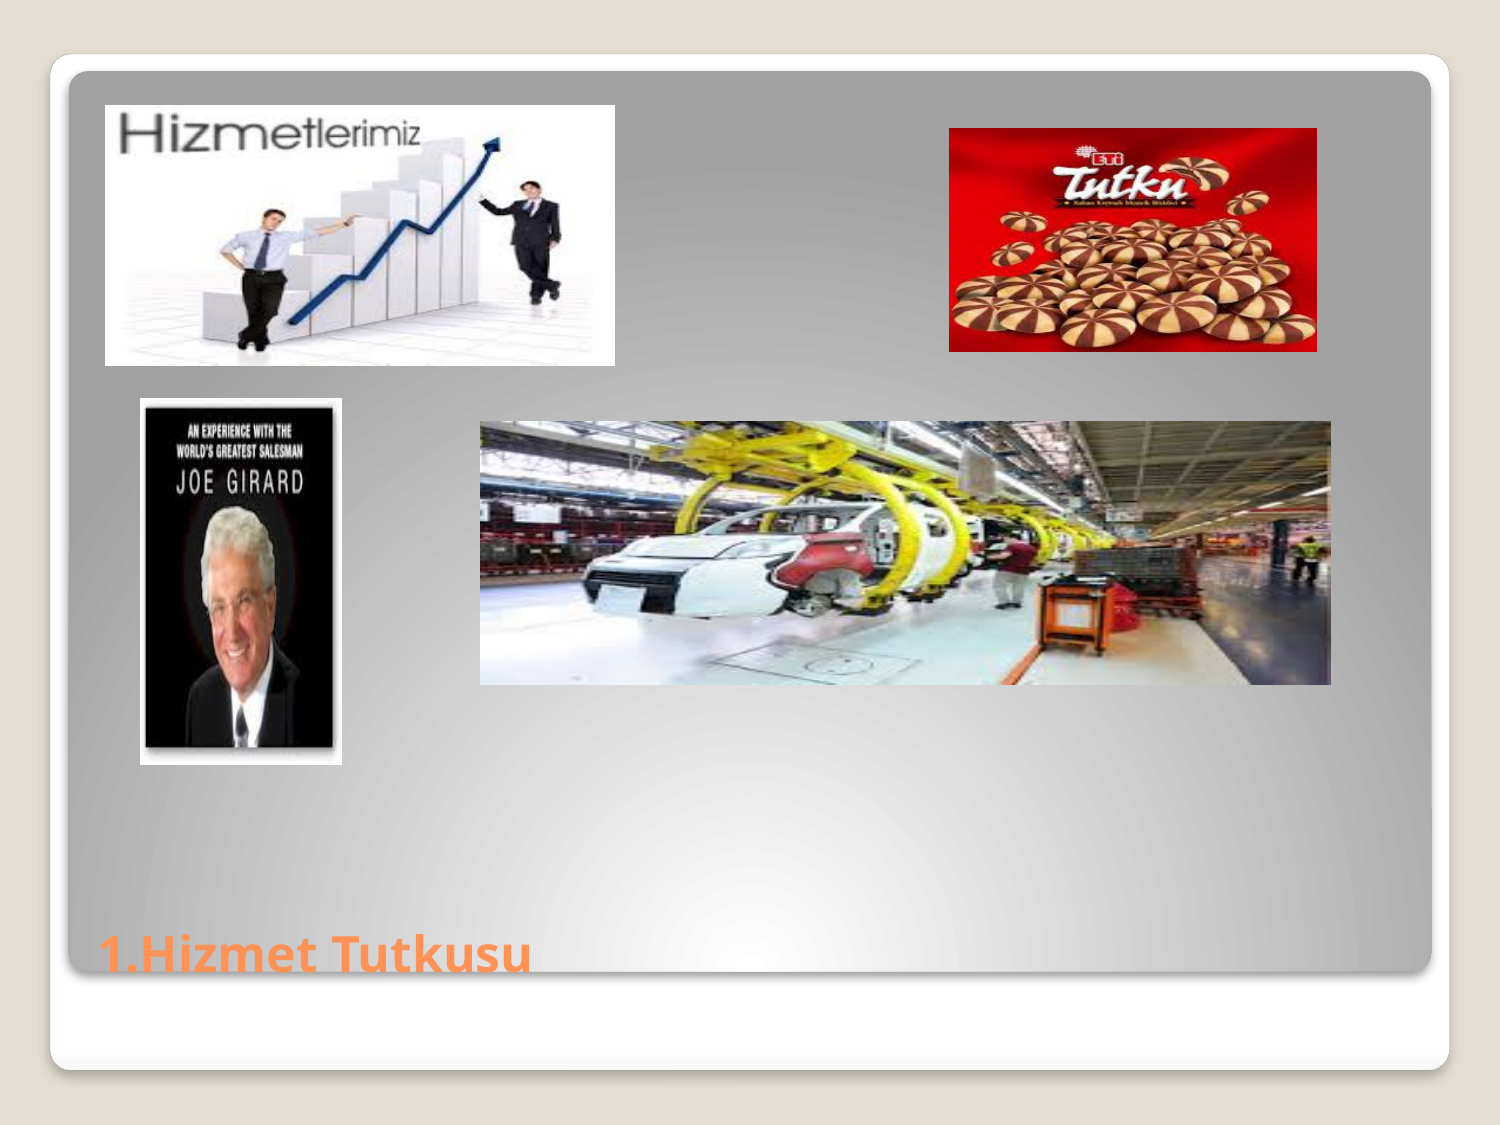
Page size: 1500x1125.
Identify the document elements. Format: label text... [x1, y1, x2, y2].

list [105, 105, 616, 366]
picture [480, 421, 1332, 685]
picture [140, 398, 342, 765]
picture [948, 128, 1317, 352]
title 1.Hizmet Tutkusu [82, 817, 1425, 990]
